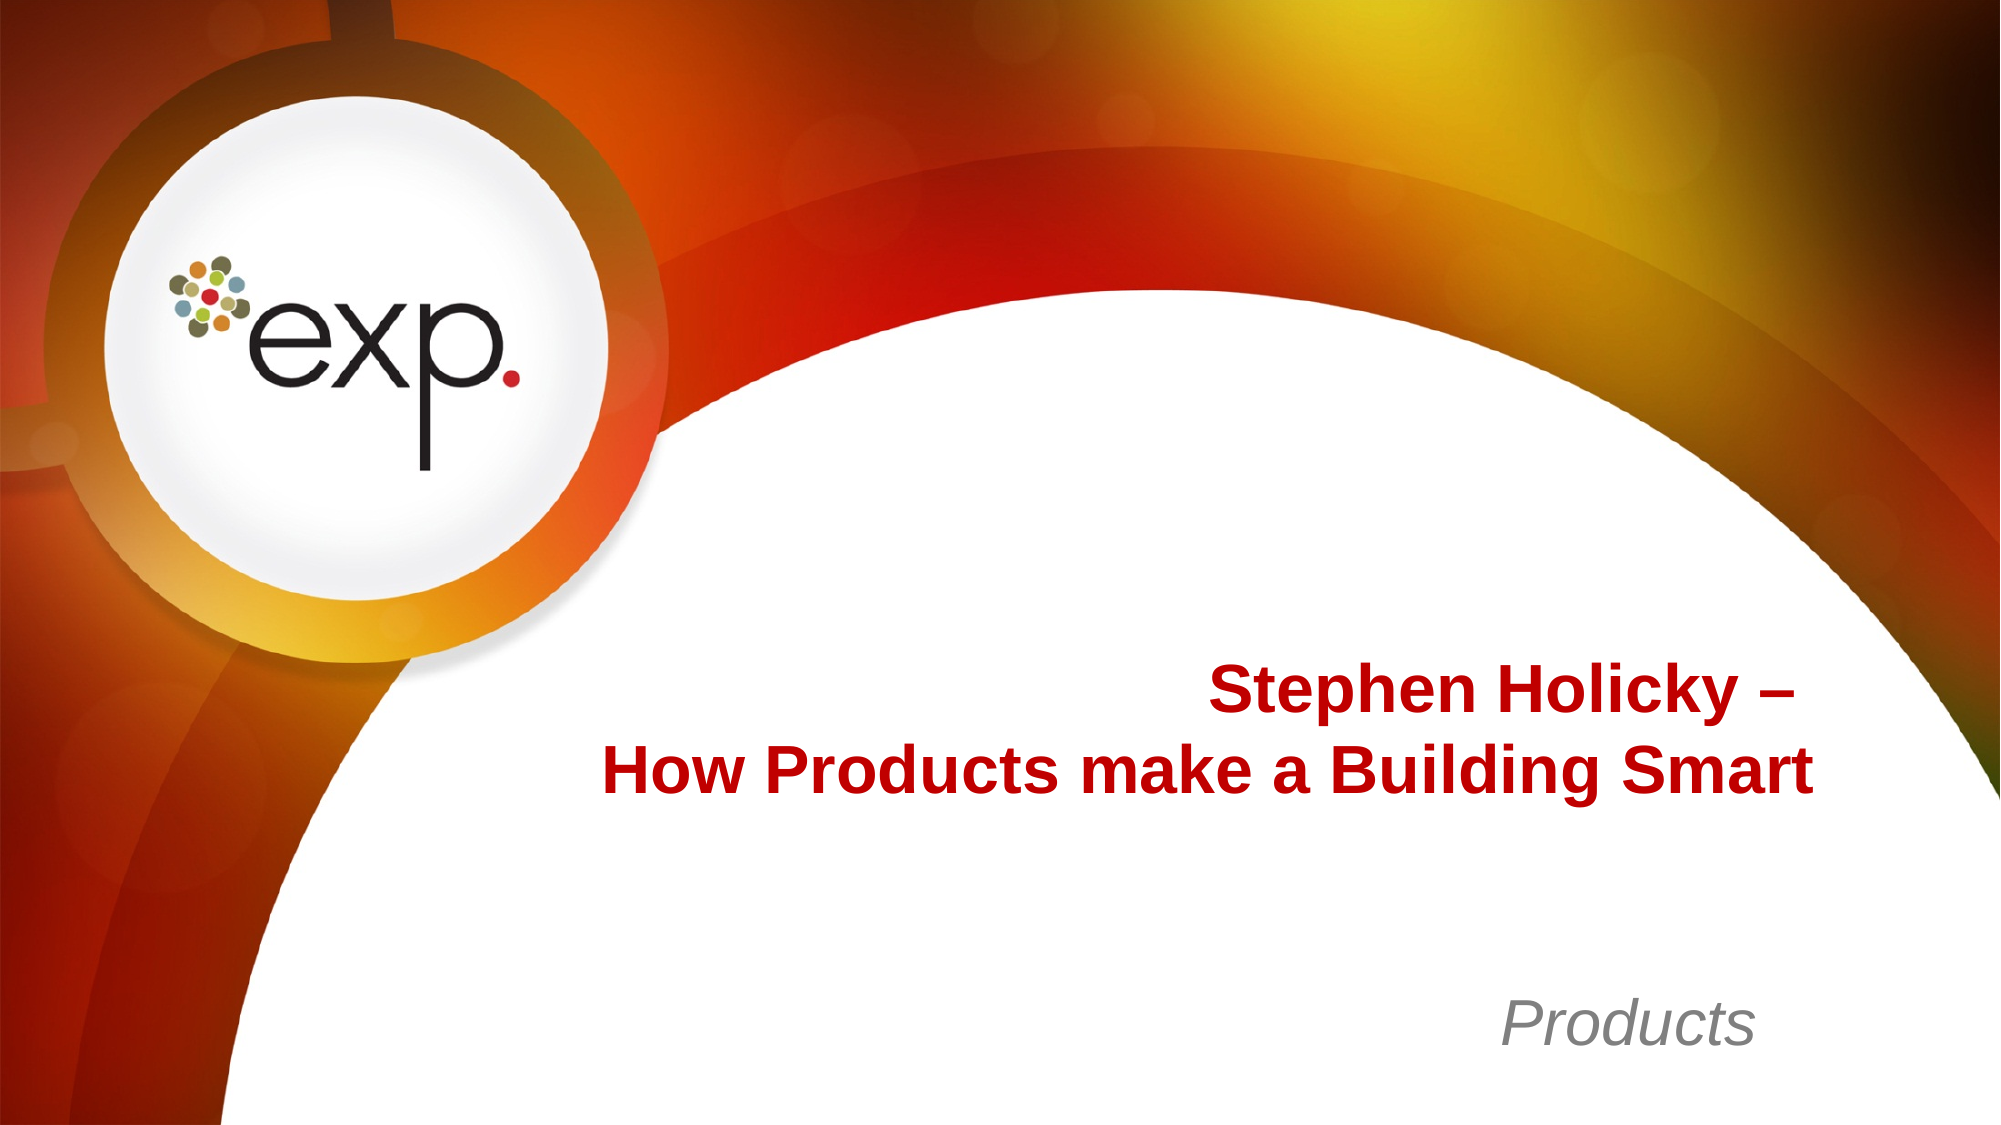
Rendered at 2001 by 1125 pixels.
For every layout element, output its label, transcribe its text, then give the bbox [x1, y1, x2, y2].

title Stephen Holicky – How Products make a Building Smart [427, 586, 1843, 822]
picture [0, 0, 2000, 1125]
subtitle Products [567, 966, 1784, 1077]
